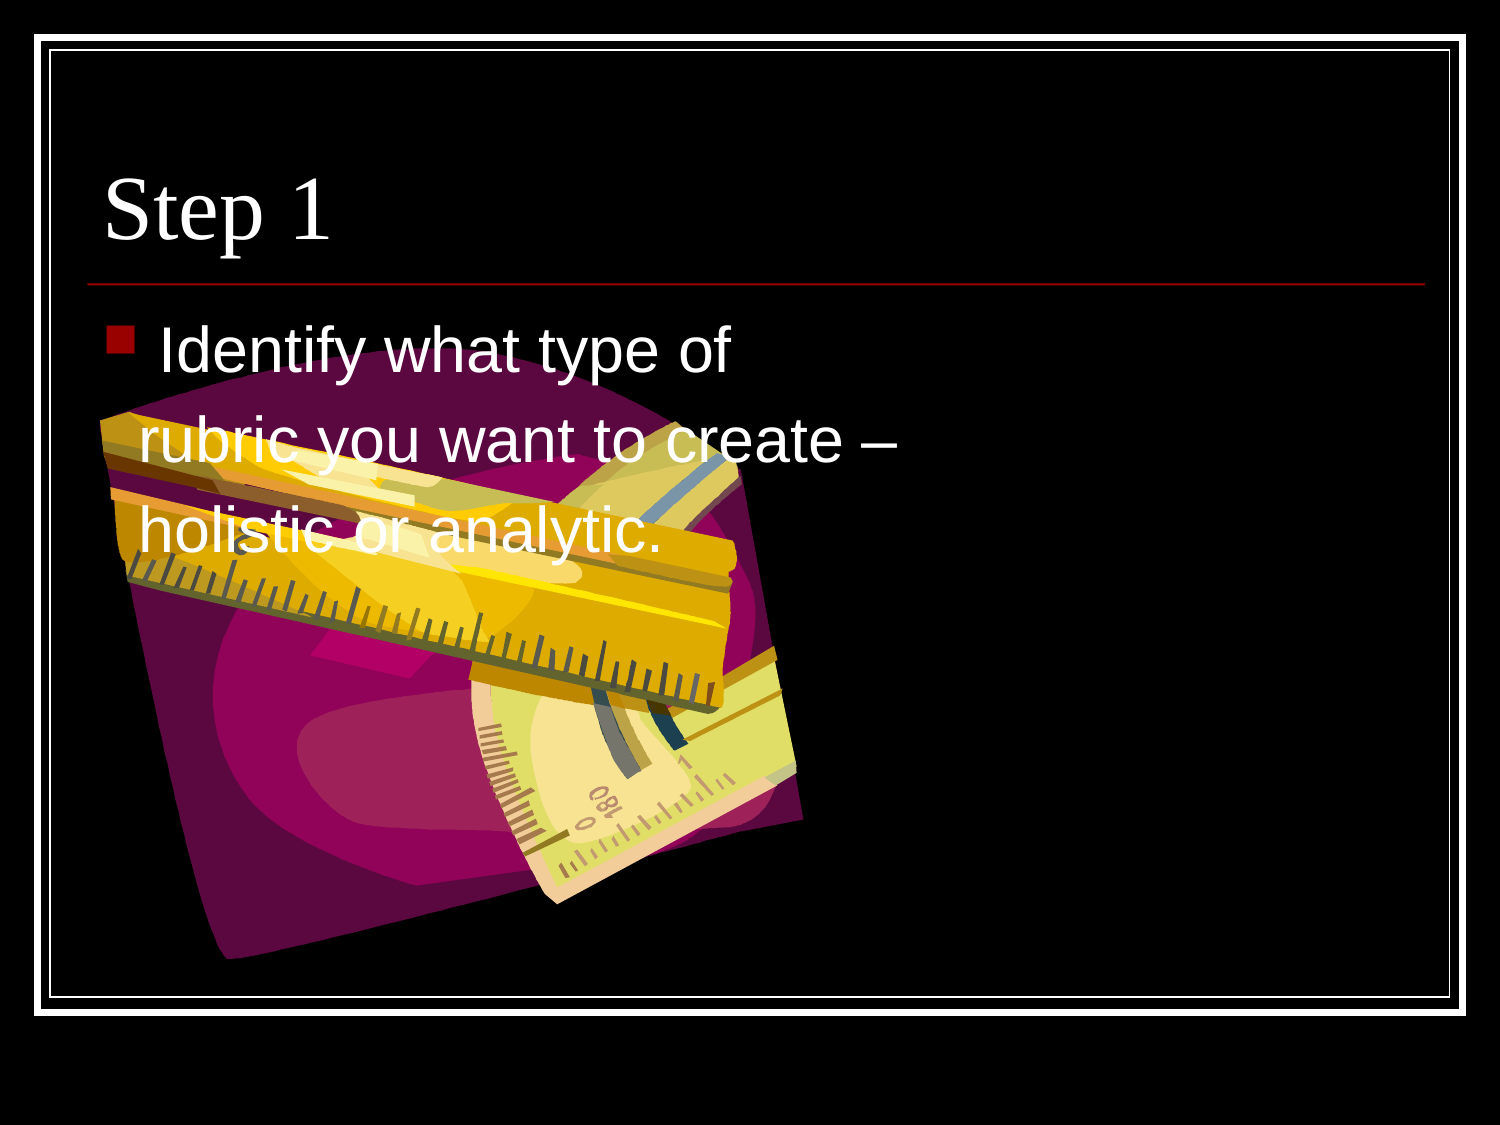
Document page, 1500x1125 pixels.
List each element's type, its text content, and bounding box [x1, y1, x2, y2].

list Identify what type of rubric you want to create – holistic or analytic. [87, 299, 1426, 963]
title Step 1 [87, 77, 1426, 266]
picture [99, 339, 813, 969]
